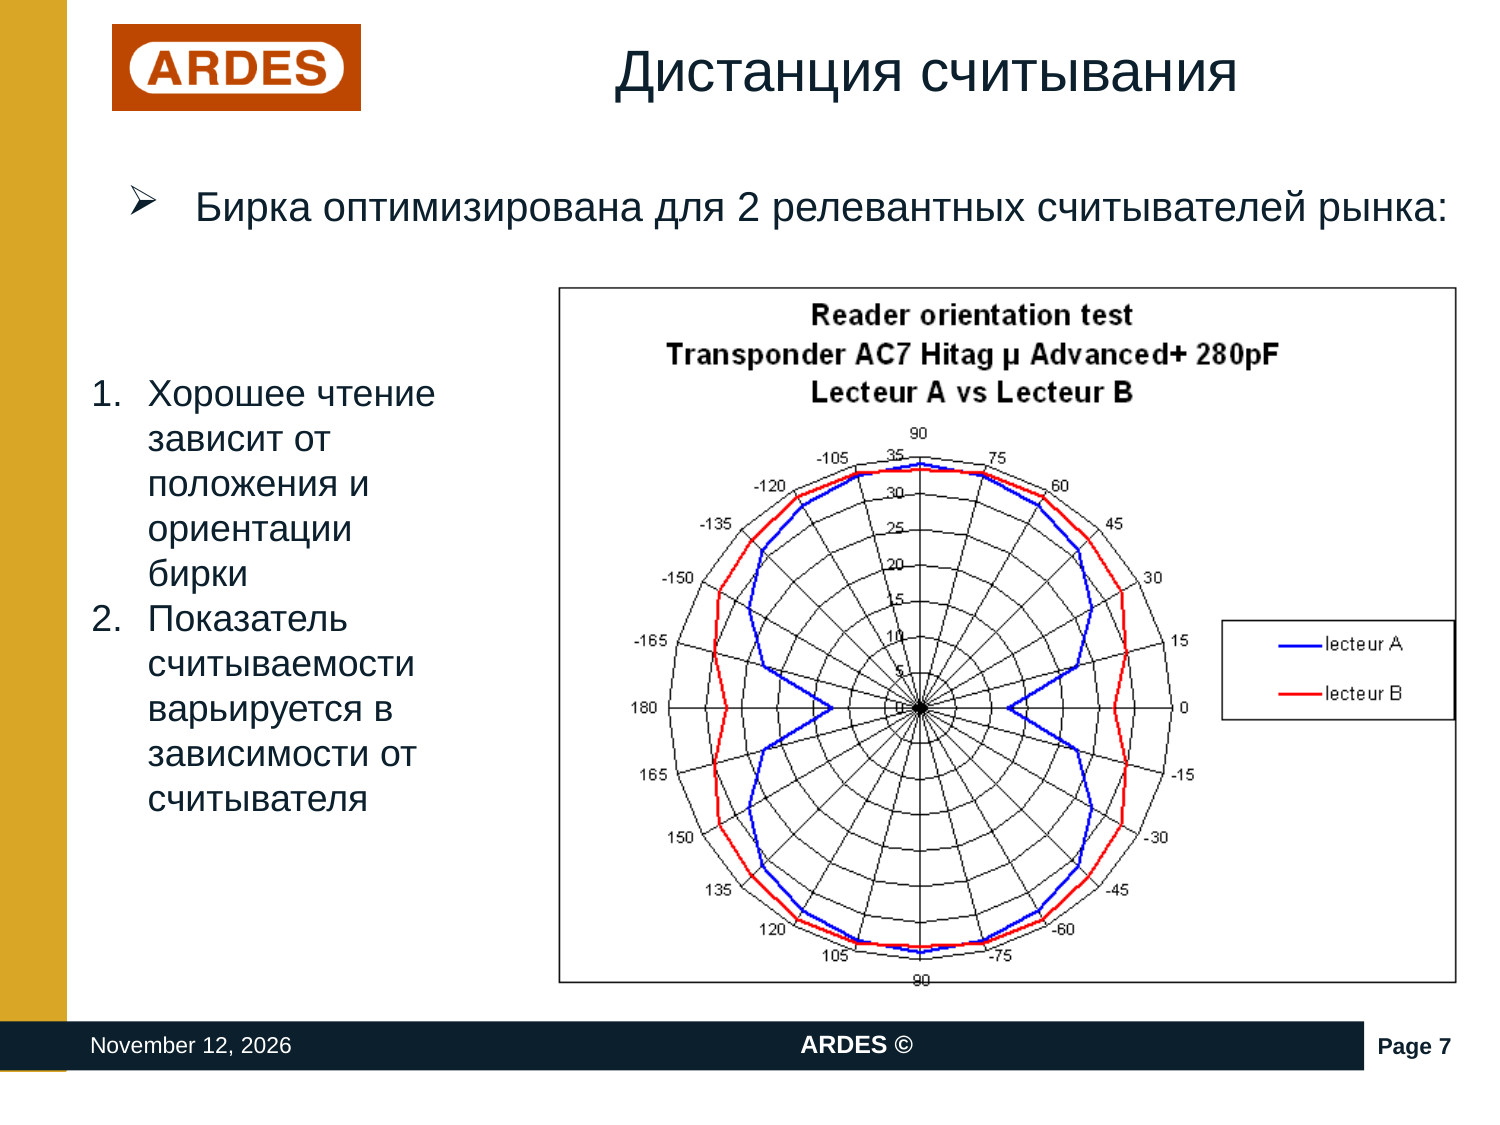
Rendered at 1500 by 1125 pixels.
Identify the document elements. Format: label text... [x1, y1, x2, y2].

list Бирка оптимизирована для 2 релевантных считывателей рынка: [112, 172, 1471, 244]
text_box Хорошее чтение зависит от положения и ориентации бирки Показатель cчитываемости варьируется в зависимости от считывателя [76, 361, 479, 827]
picture [537, 266, 1464, 995]
picture [112, 24, 361, 111]
title Дистанция считывания [383, 24, 1471, 111]
